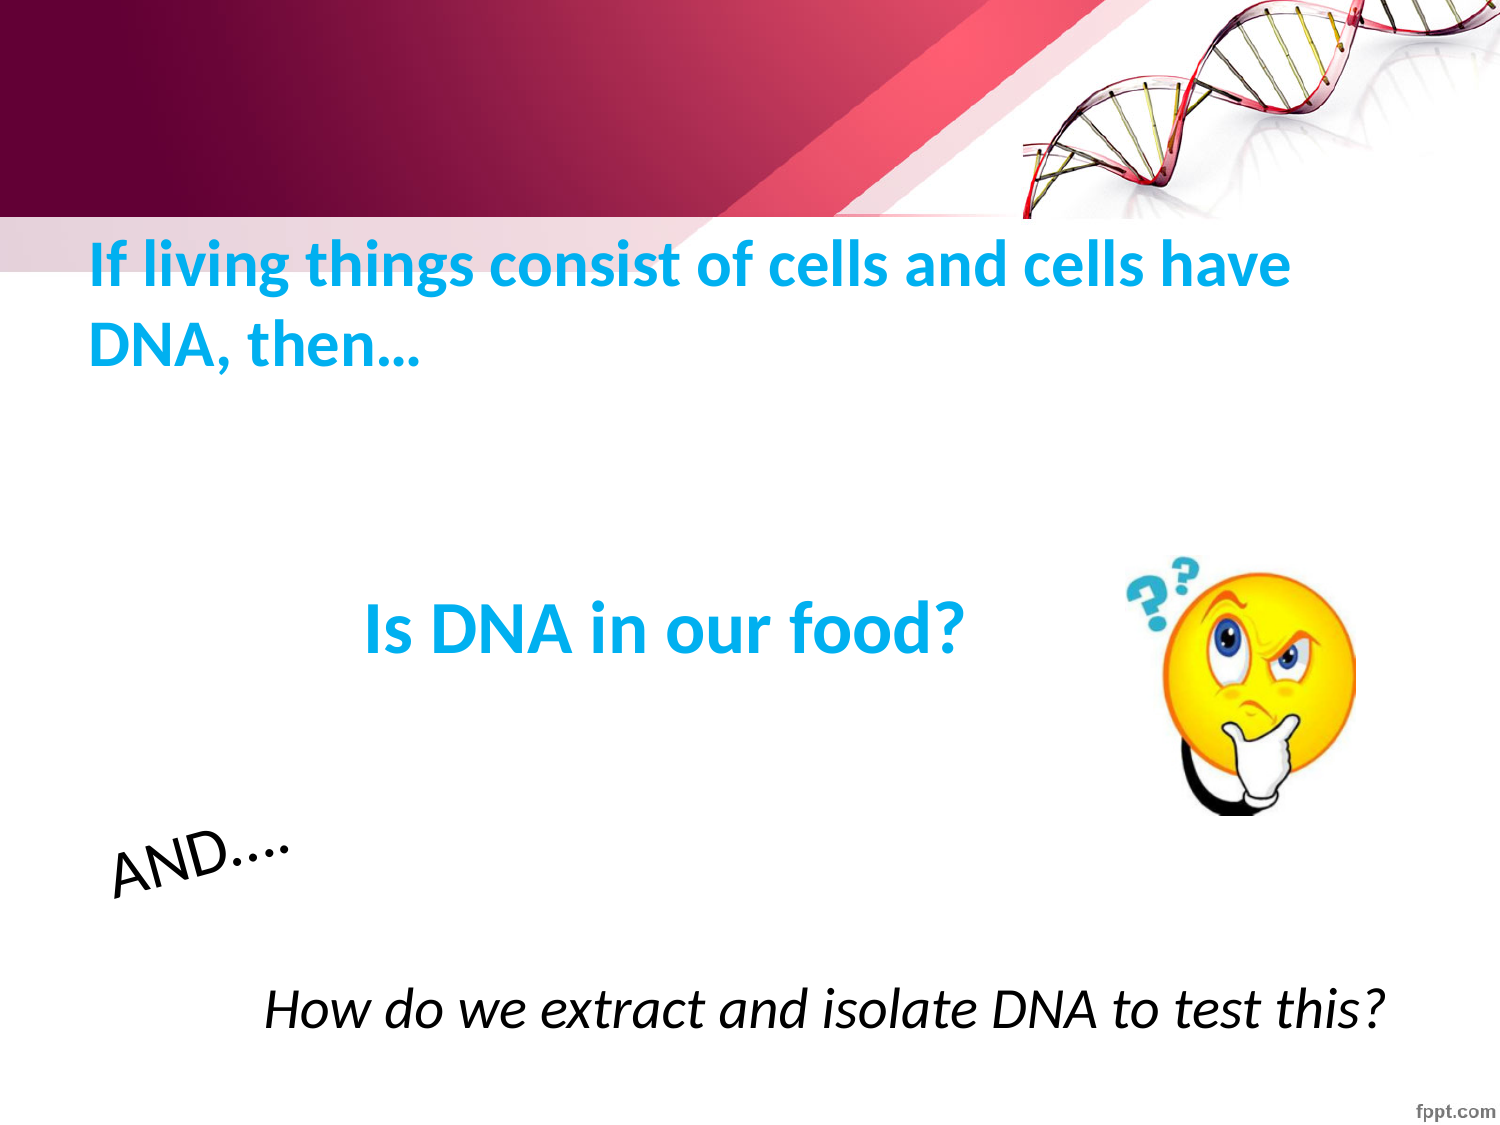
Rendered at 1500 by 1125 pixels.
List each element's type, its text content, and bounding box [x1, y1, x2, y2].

text_box AND…. [81, 725, 493, 924]
text_box How do we extract and isolate DNA to test this? [248, 963, 1439, 1048]
text_box Is DNA in our food? [349, 571, 1051, 677]
title If living things consist of cells and cells have DNA, then… [73, 186, 1368, 413]
picture [0, 0, 1500, 1125]
